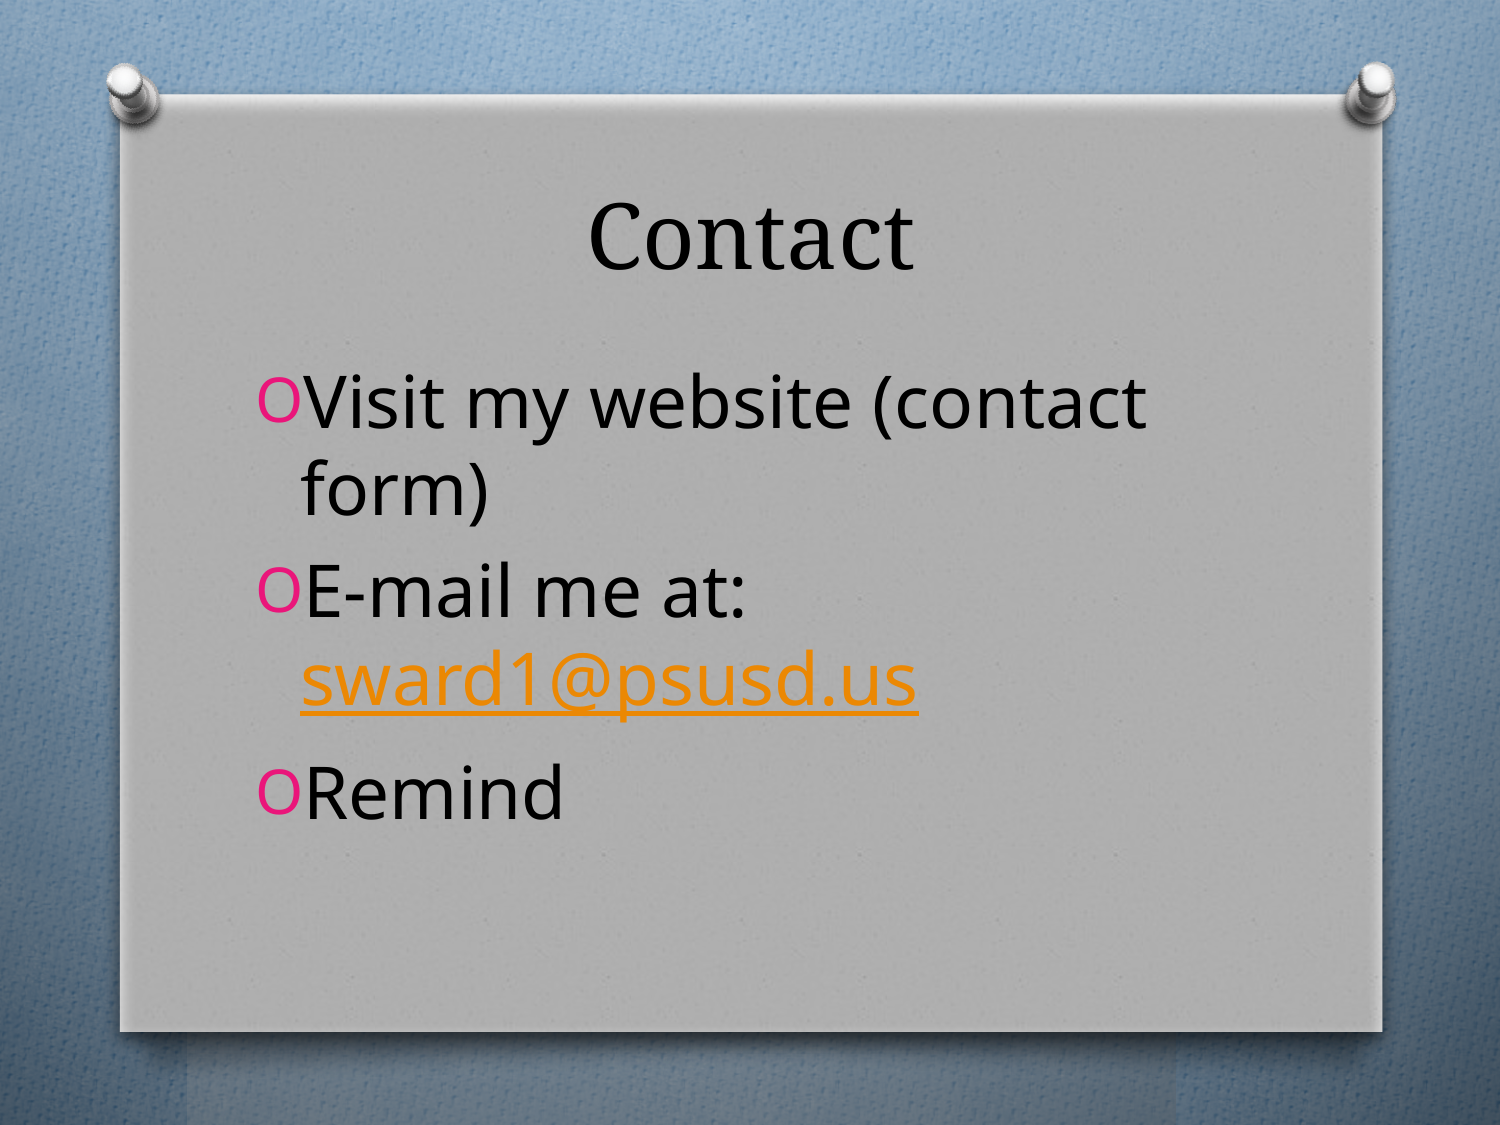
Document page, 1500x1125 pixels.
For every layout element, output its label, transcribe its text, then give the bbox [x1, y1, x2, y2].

list Visit my website (contact form) E-mail me at: sward1@psusd.us Remind [240, 347, 1257, 939]
picture [1317, 35, 1439, 156]
picture [75, 29, 198, 153]
title Contact [179, 134, 1323, 332]
